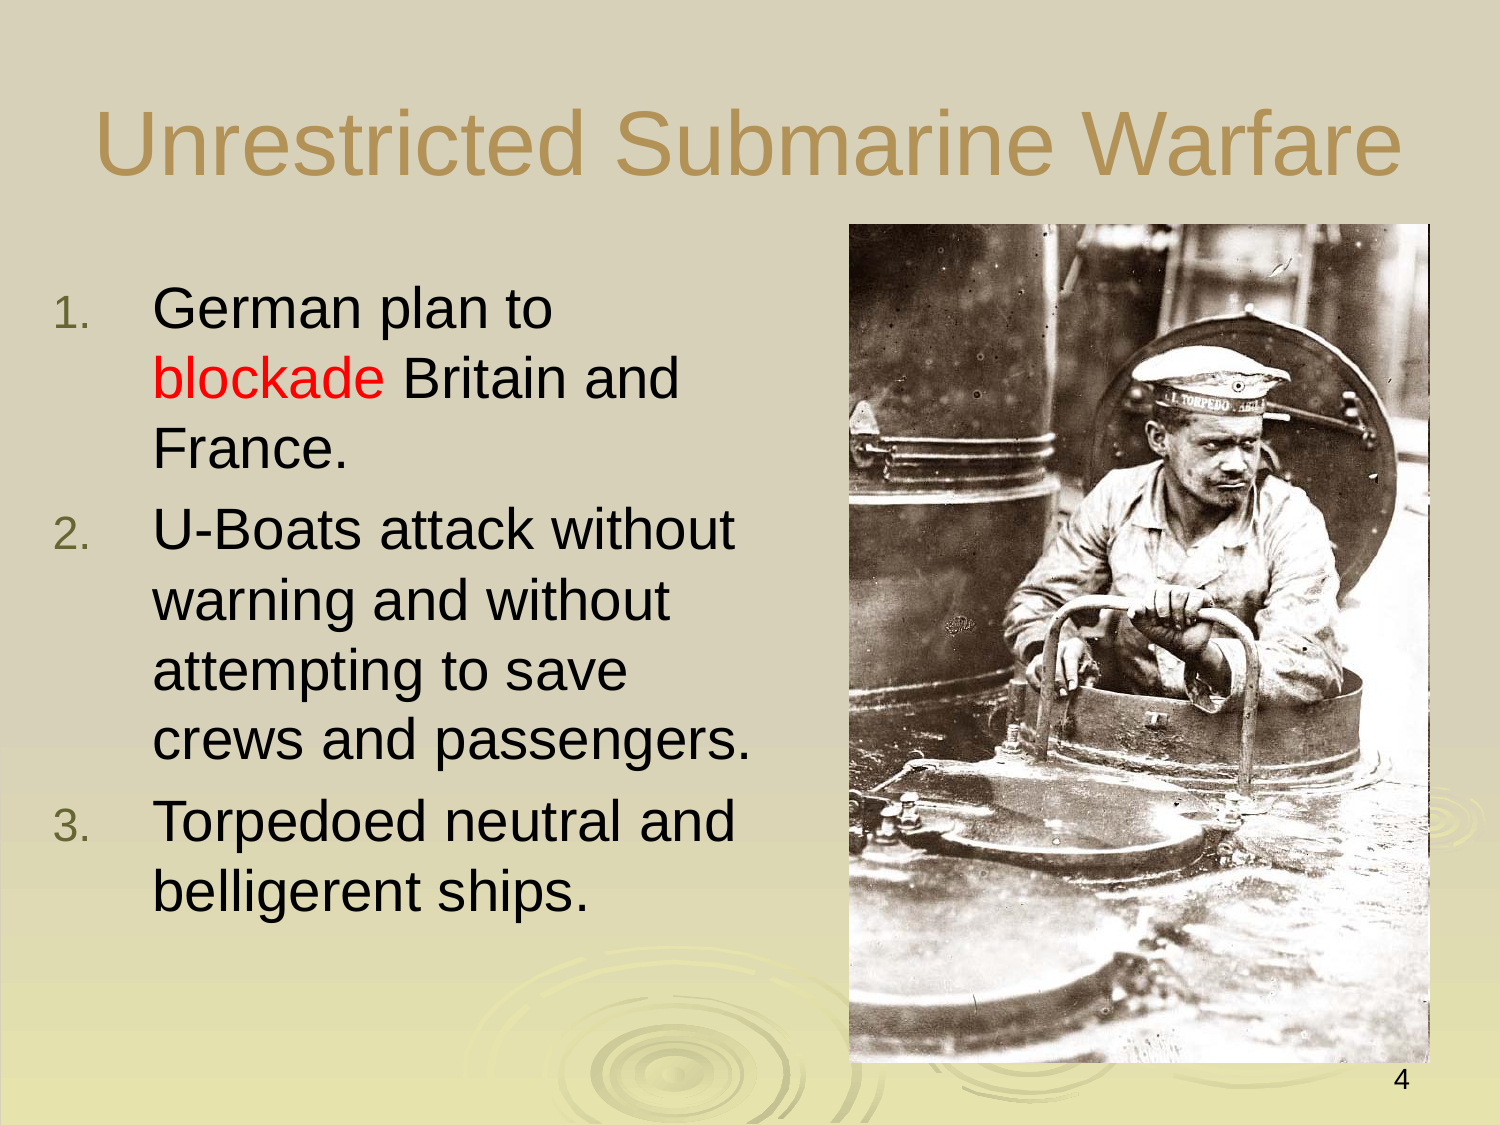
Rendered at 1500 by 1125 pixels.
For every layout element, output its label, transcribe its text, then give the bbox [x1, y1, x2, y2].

slide_number 4 [1074, 1071, 1425, 1103]
list German plan to blockade Britain and France. U-Boats attack without warning and without attempting to save crews and passengers. Torpedoed neutral and belligerent ships. [37, 262, 788, 1005]
picture [849, 224, 1430, 1063]
title Unrestricted Submarine Warfare [75, 45, 1425, 233]
